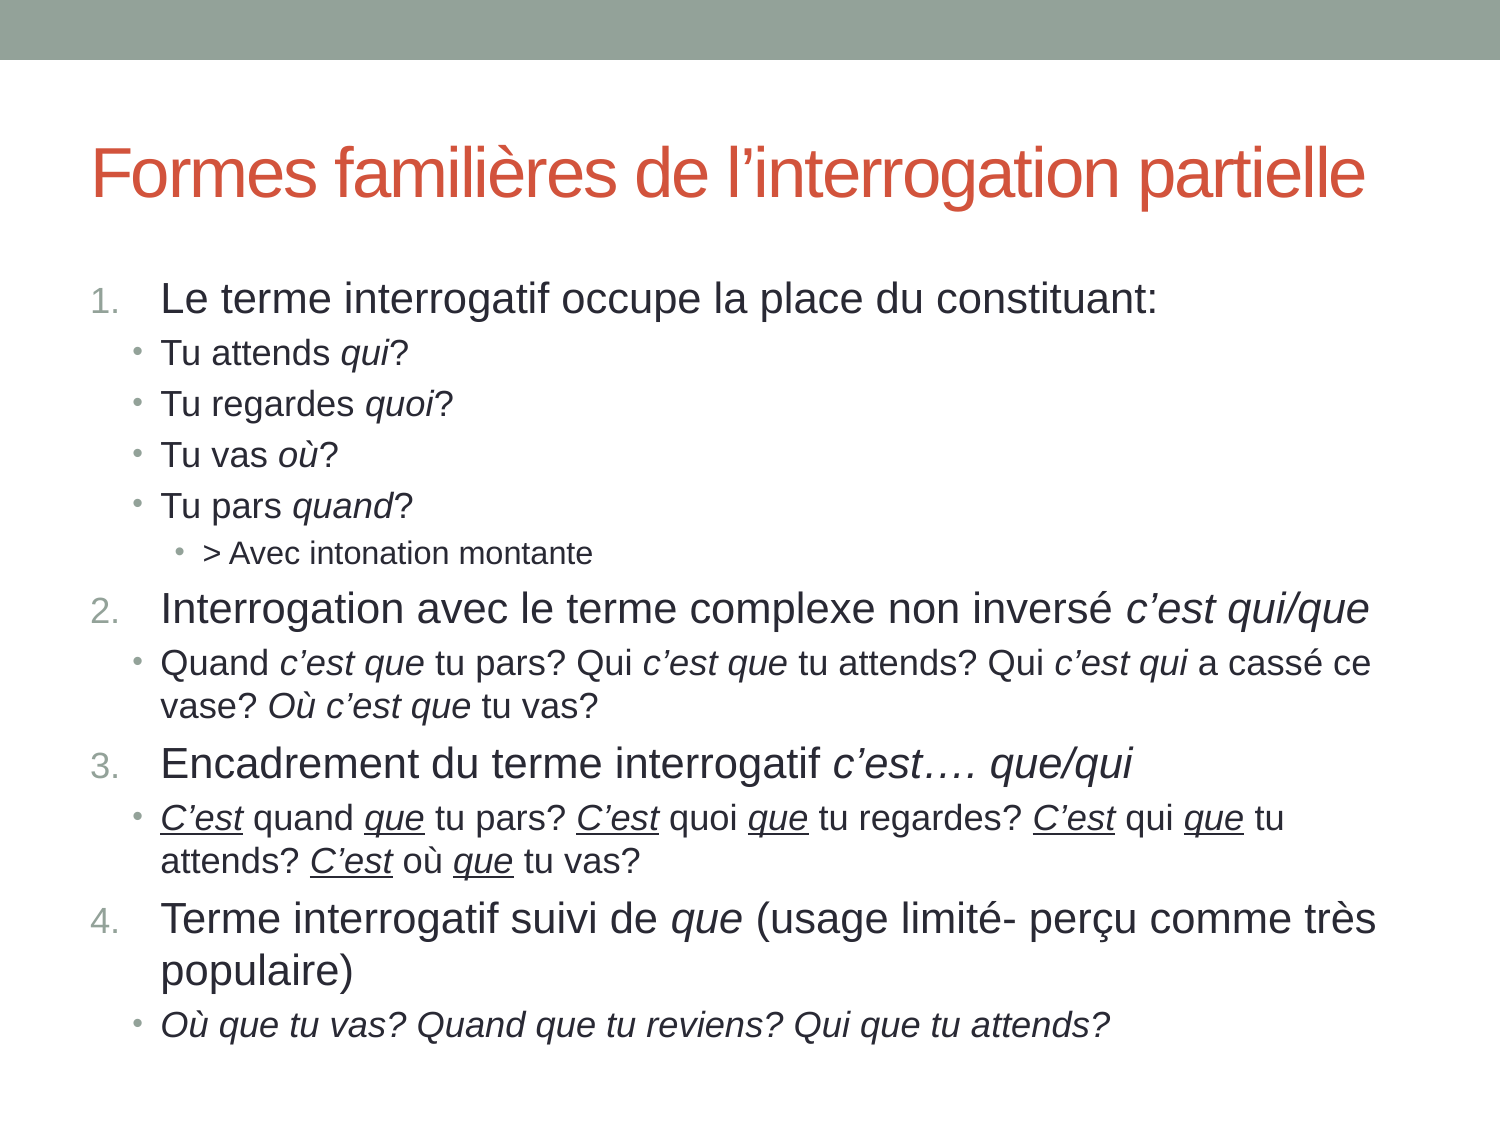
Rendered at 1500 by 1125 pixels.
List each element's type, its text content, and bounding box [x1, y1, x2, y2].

list Le terme interrogatif occupe la place du constituant: Tu attends qui? Tu regardes quoi? Tu vas où? Tu pars quand? > Avec intonation montante Interrogation avec le terme complexe non inversé c’est qui/que Quand c’est que tu pars? Qui c’est que tu attends? Qui c’est qui a cassé ce vase? Où c’est que tu vas? Encadrement du terme interrogatif c’est…. que/qui C’est quand que tu pars? C’est quoi que tu regardes? C’est qui que tu attends? C’est où que tu vas? Terme interrogatif suivi de que (usage limité- perçu comme très populaire) Où que tu vas? Quand que tu reviens? Qui que tu attends? [75, 262, 1425, 1063]
title Formes familières de l’interrogation partielle [75, 87, 1425, 250]
